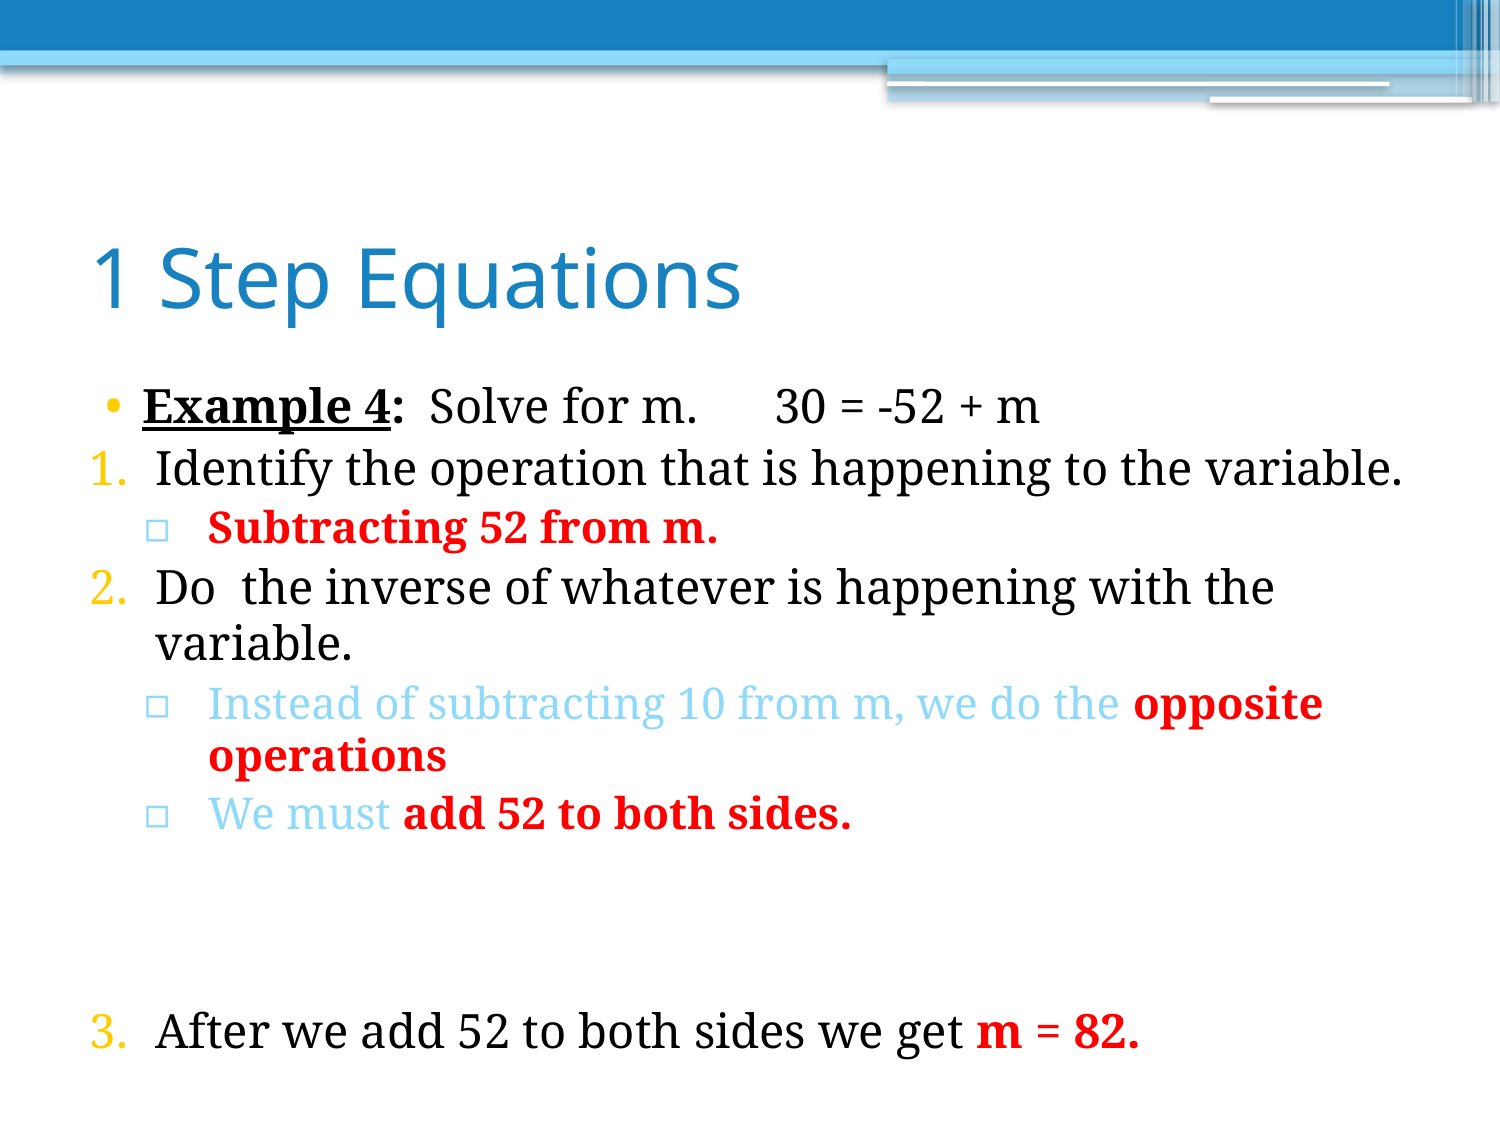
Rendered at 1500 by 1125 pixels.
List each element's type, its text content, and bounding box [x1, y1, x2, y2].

title 1 Step Equations [75, 187, 1425, 363]
list Example 4: Solve for m. 30 = -52 + m Identify the operation that is happening to the variable. Subtracting 52 from m. Do the inverse of whatever is happening with the variable. Instead of subtracting 10 from m, we do the opposite operations We must add 52 to both sides. After we add 52 to both sides we get m = 82. [75, 368, 1425, 1079]
